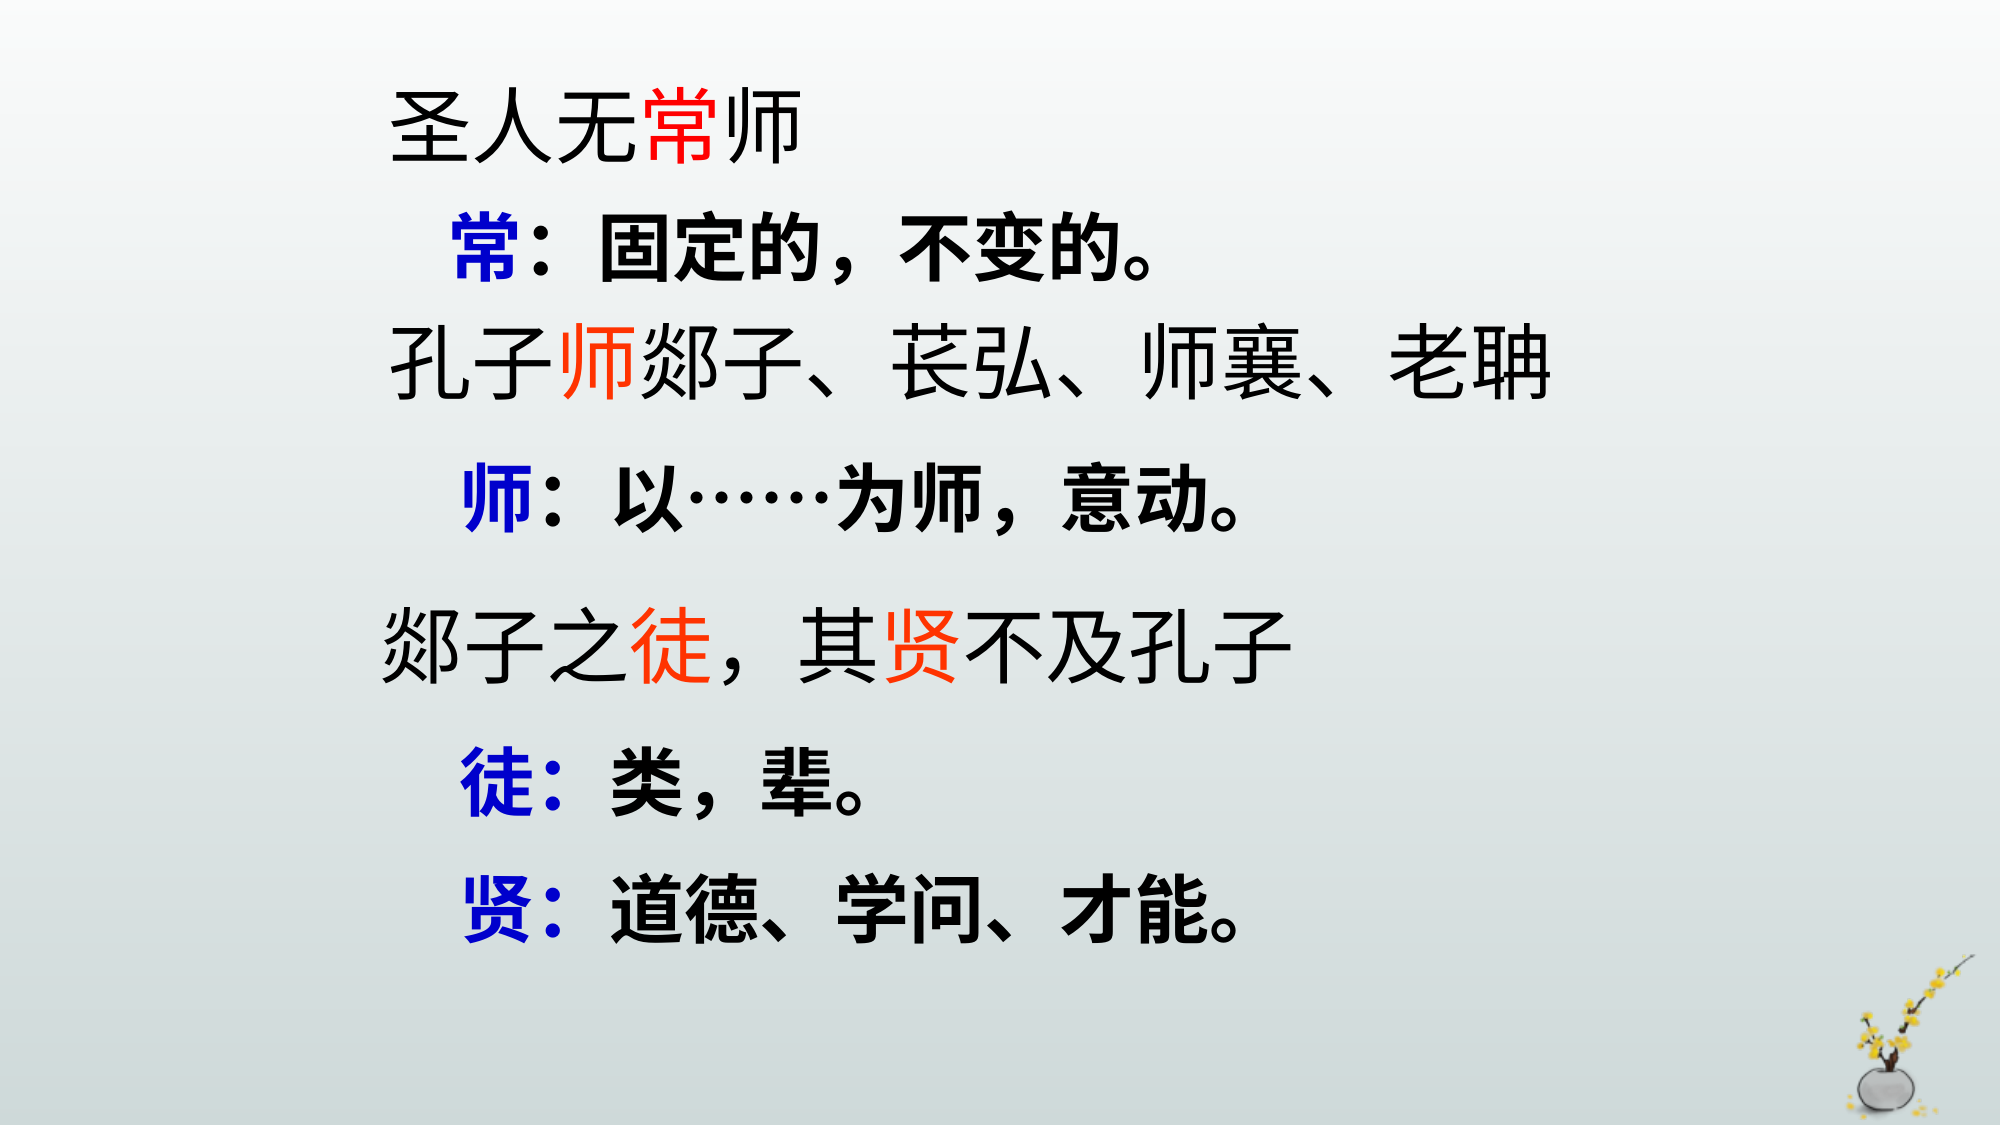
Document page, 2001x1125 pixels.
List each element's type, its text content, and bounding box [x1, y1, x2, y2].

text_box 孔子师郯子、苌弘、师襄、老聃 [373, 302, 1638, 418]
picture [1829, 942, 1983, 1125]
text_box 徒：类，辈。 贤：道德、学问、才能。 [444, 727, 1284, 961]
text_box 郯子之徒，其贤不及孔子 [364, 586, 1330, 701]
text_box 师：以……为师，意动。 [444, 444, 1615, 550]
text_box 常：固定的，不变的。 [432, 184, 1249, 300]
text_box 圣人无常师 [373, 66, 965, 182]
